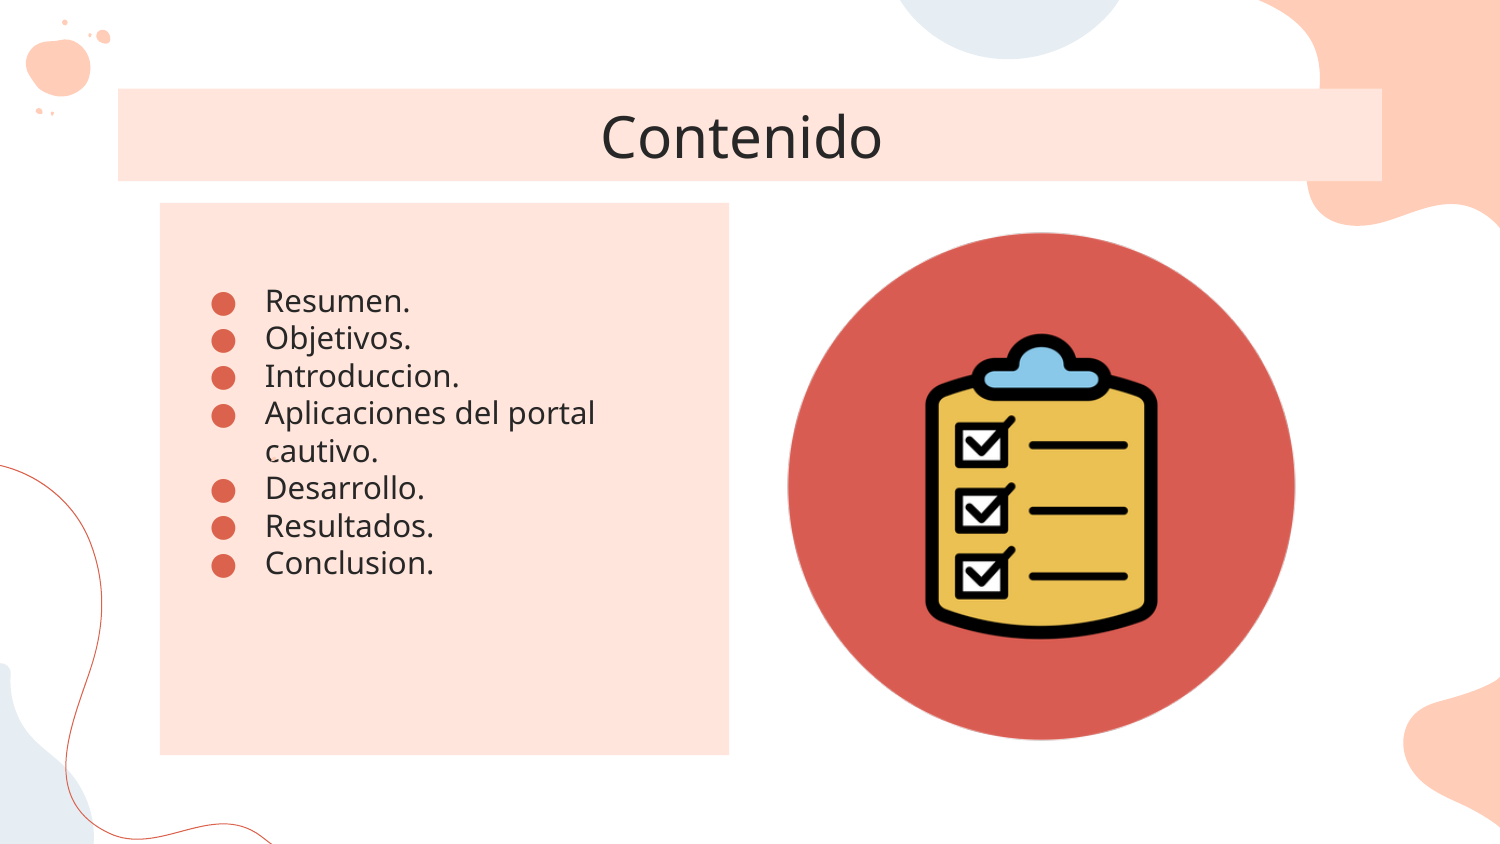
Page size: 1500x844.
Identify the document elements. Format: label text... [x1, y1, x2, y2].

title Contenido [118, 88, 1382, 182]
picture [765, 210, 1319, 763]
list Resumen. Objetivos. Introduccion. Aplicaciones del portal cautivo. Desarrollo. Resultados. Conclusion. [159, 202, 730, 756]
